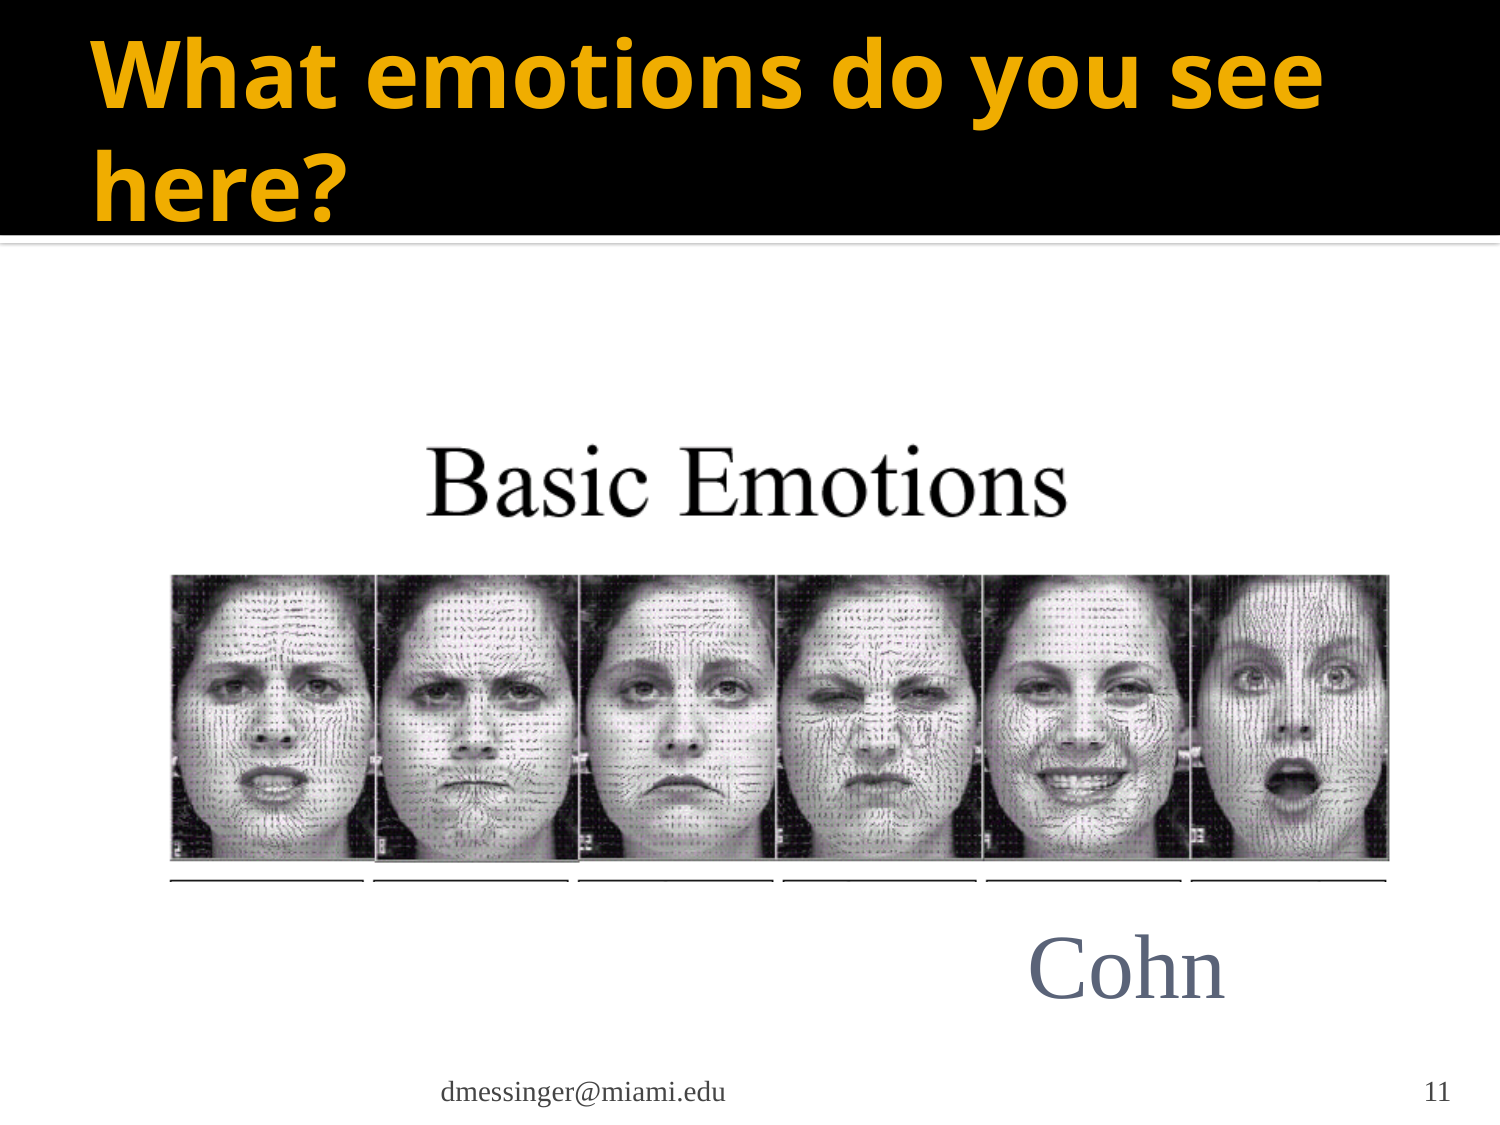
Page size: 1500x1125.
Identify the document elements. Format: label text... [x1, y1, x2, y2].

slide_number 11 [1345, 1062, 1467, 1108]
text_box Cohn [1012, 899, 1242, 1025]
footer dmessinger@miami.edu [433, 1062, 1337, 1108]
title What emotions do you see here? [75, 24, 1425, 231]
picture [49, 384, 1463, 882]
